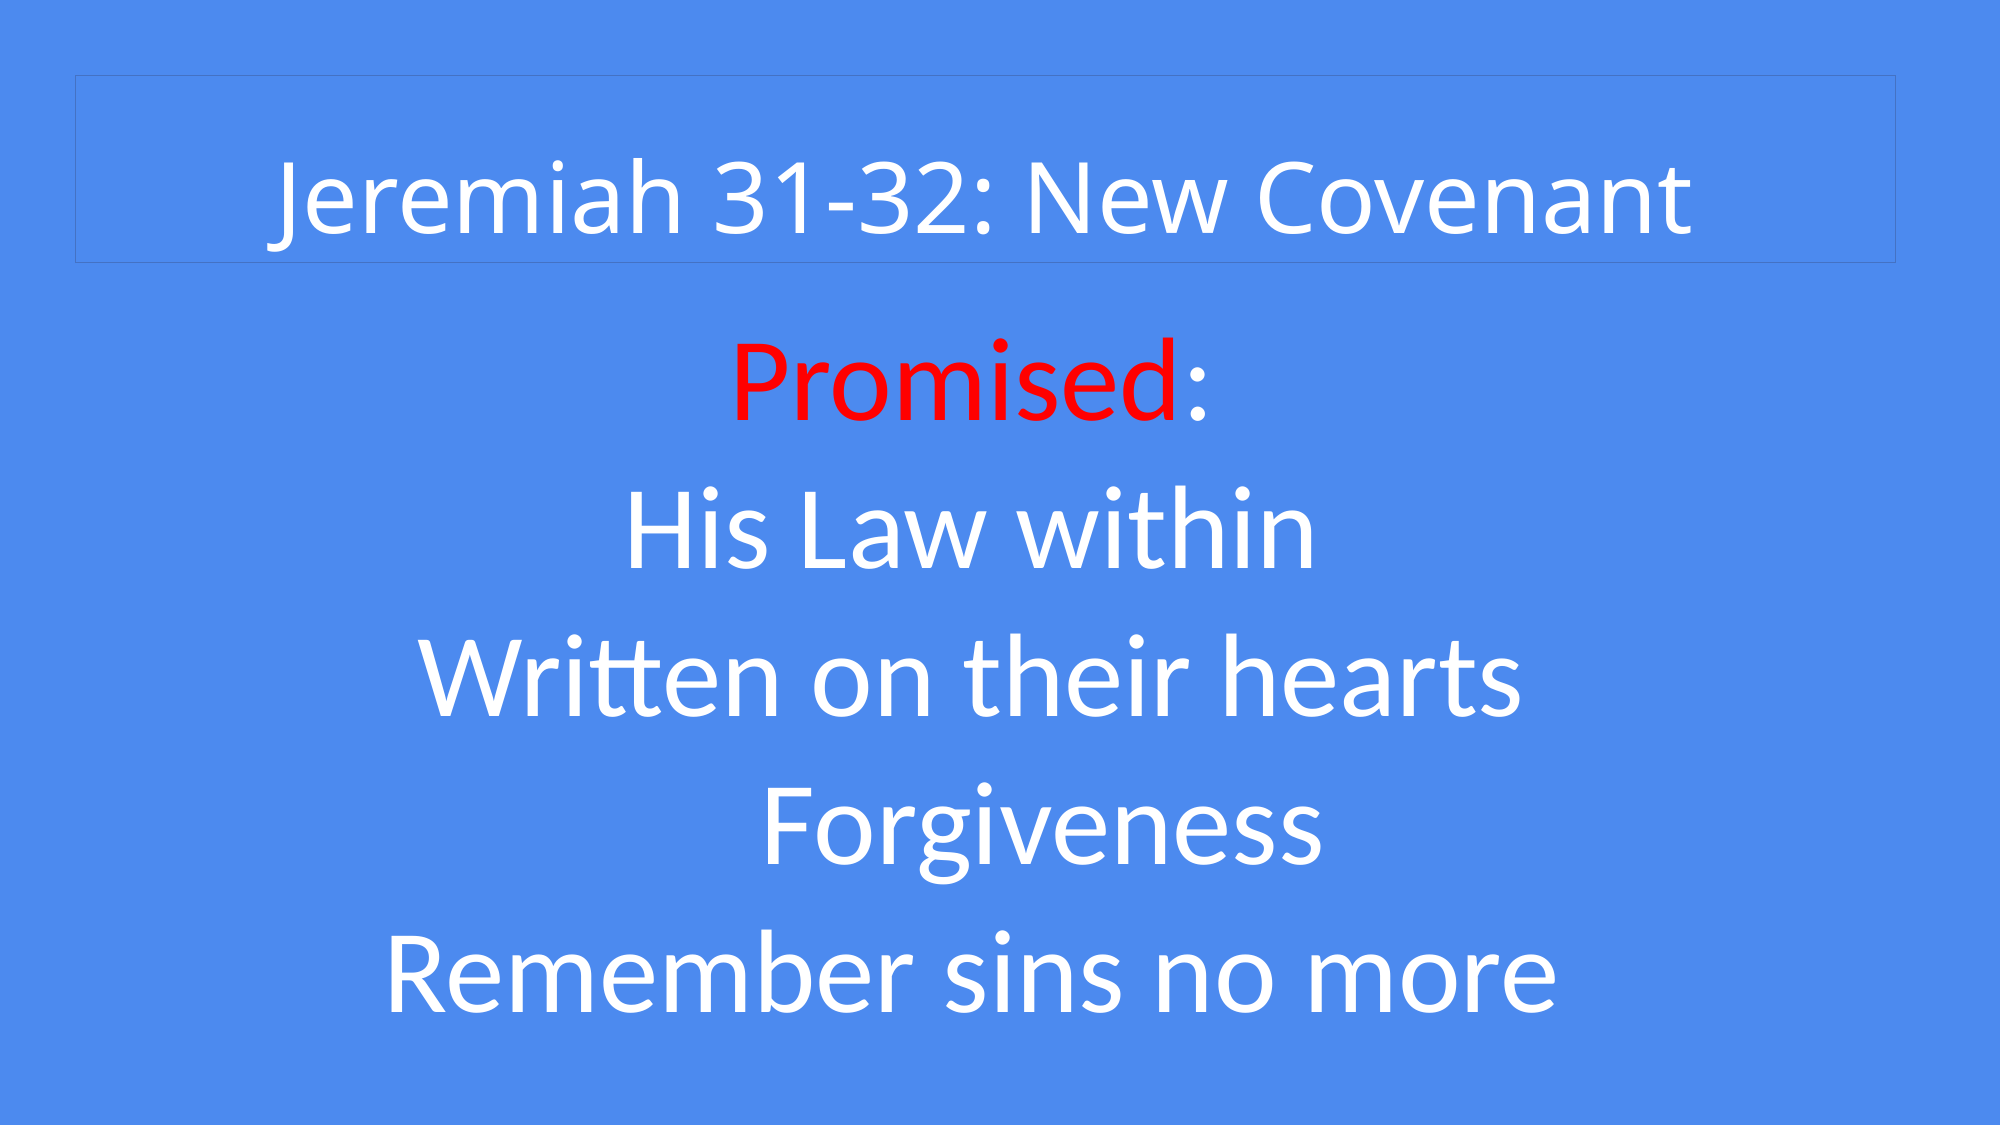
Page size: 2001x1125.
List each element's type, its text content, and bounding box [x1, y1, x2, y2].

title Jeremiah 31-32: New Covenant [75, 75, 1896, 263]
subtitle Promised: His Law within Written on their hearts Forgiveness Remember sins no more [75, 310, 1896, 1050]
